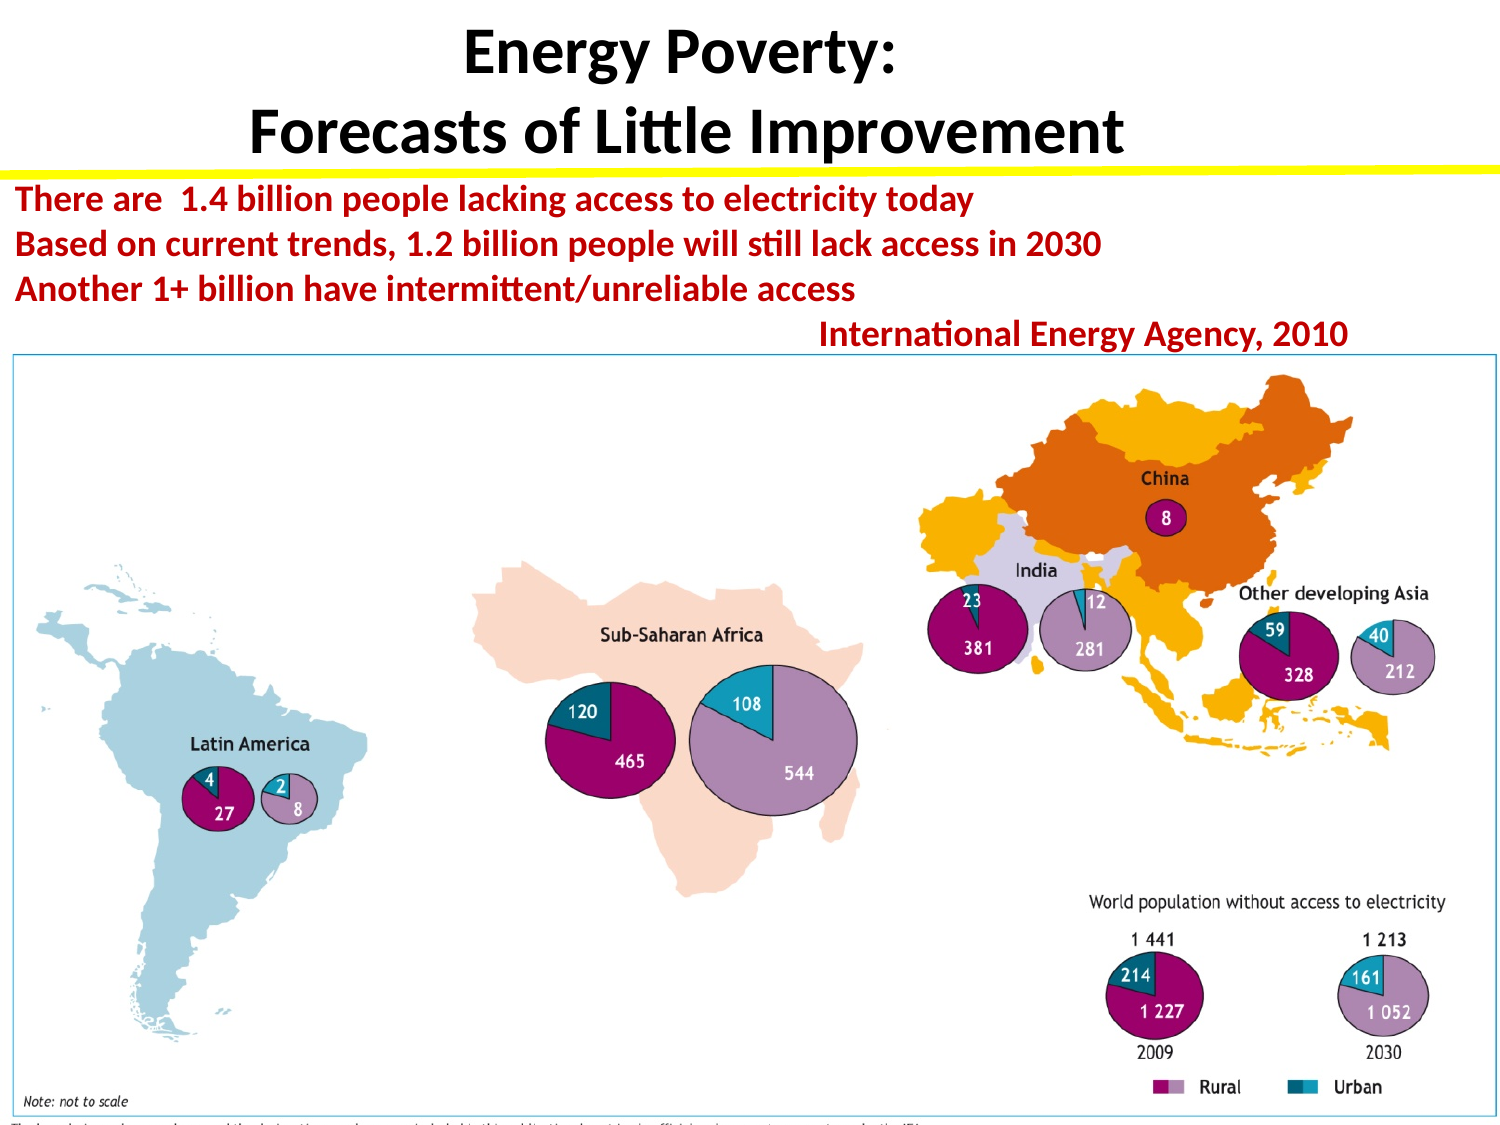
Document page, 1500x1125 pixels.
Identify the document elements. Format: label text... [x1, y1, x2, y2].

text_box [0, 169, 1500, 176]
text_box There are 1.4 billion people lacking access to electricity today Based on current trends, 1.2 billion people will still lack access in 2030 Another 1+ billion have intermittent/unreliable access International Energy Agency, 2010 [0, 182, 1500, 349]
picture [0, 350, 1500, 1125]
text_box Energy Poverty: Forecasts of Little Improvement [234, 0, 1142, 166]
